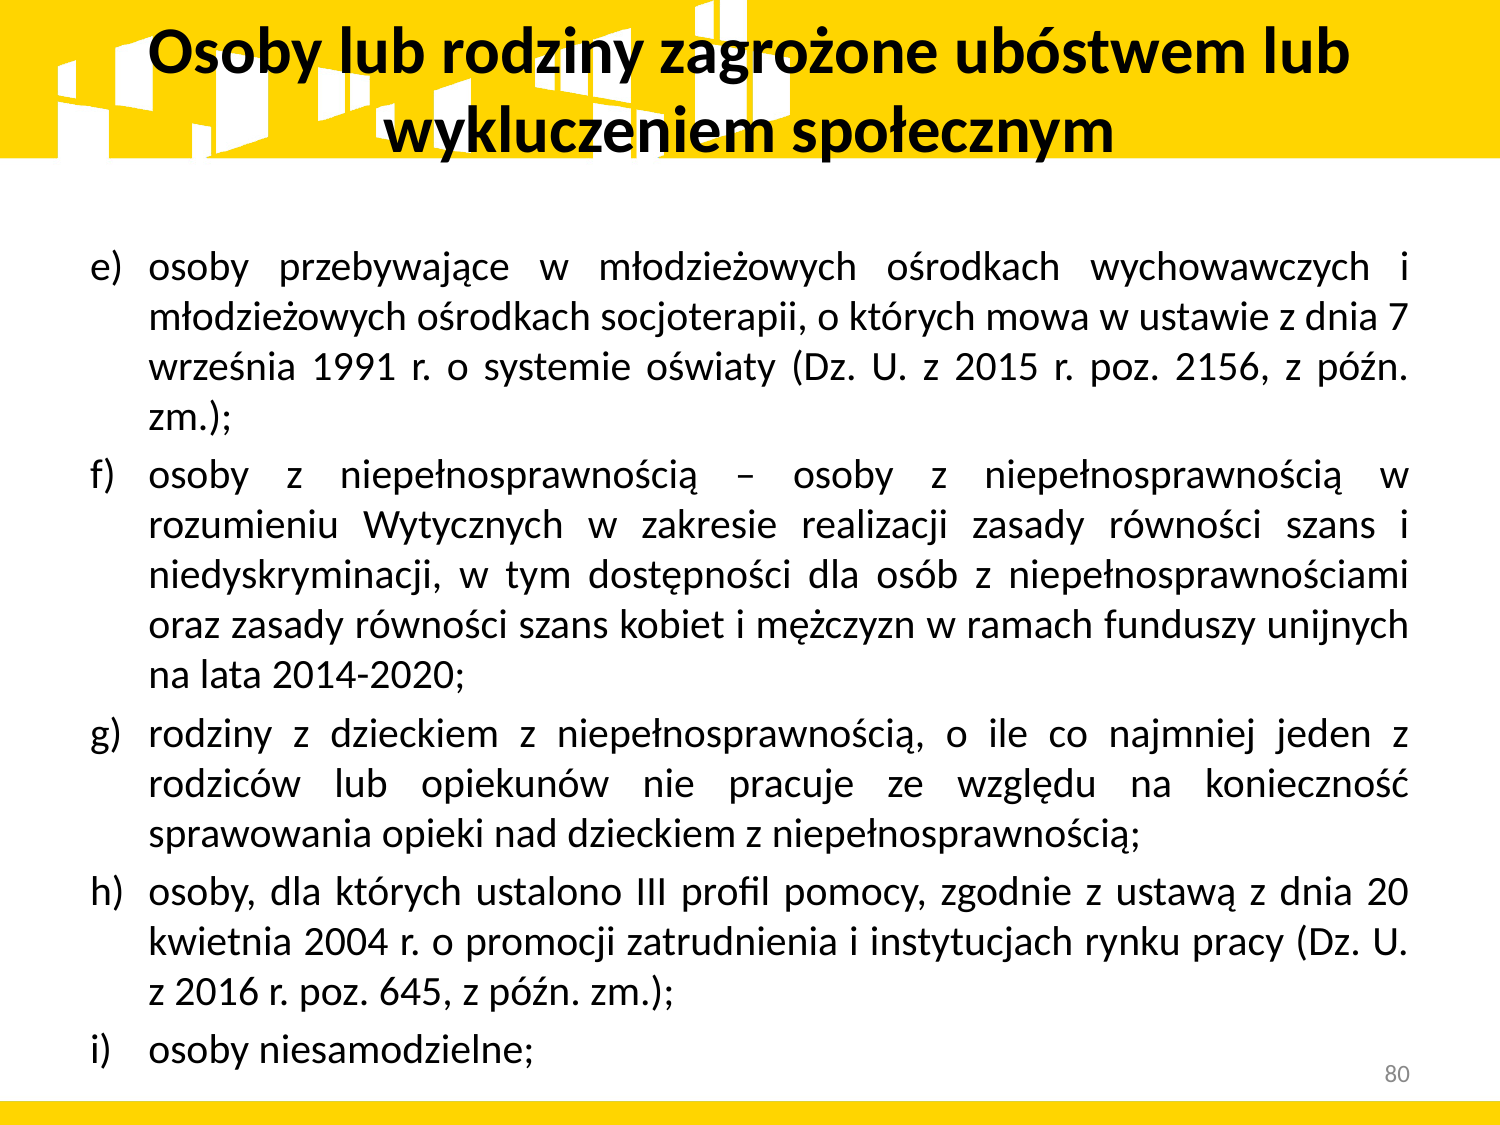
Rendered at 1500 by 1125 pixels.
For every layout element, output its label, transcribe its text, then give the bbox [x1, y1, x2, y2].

picture [0, 0, 1500, 1125]
title Osoby lub rodziny zagrożone ubóstwem lub wykluczeniem społecznym [74, 0, 1426, 172]
list e) osoby przebywające w młodzieżowych ośrodkach wychowawczych i młodzieżowych ośrodkach socjoterapii, o których mowa w ustawie z dnia 7 września 1991 r. o systemie oświaty (Dz. U. z 2015 r. poz. 2156, z późn. zm.); f) osoby z niepełnosprawnością – osoby z niepełnosprawnością w rozumieniu Wytycznych w zakresie realizacji zasady równości szans i niedyskryminacji, w tym dostępności dla osób z niepełnosprawnościami oraz zasady równości szans kobiet i mężczyzn w ramach funduszy unijnych na lata 2014-2020; g) rodziny z dzieckiem z niepełnosprawnością, o ile co najmniej jeden z rodziców lub opiekunów nie pracuje ze względu na konieczność sprawowania opieki nad dzieckiem z niepełnosprawnością; h) osoby, dla których ustalono III profil pomocy, zgodnie z ustawą z dnia 20 kwietnia 2004 r. o promocji zatrudnienia i instytucjach rynku pracy (Dz. U. z 2016 r. poz. 645, z późn. zm.); i) osoby niesamodzielne; [74, 172, 1426, 1083]
slide_number 80 [1074, 1042, 1425, 1103]
